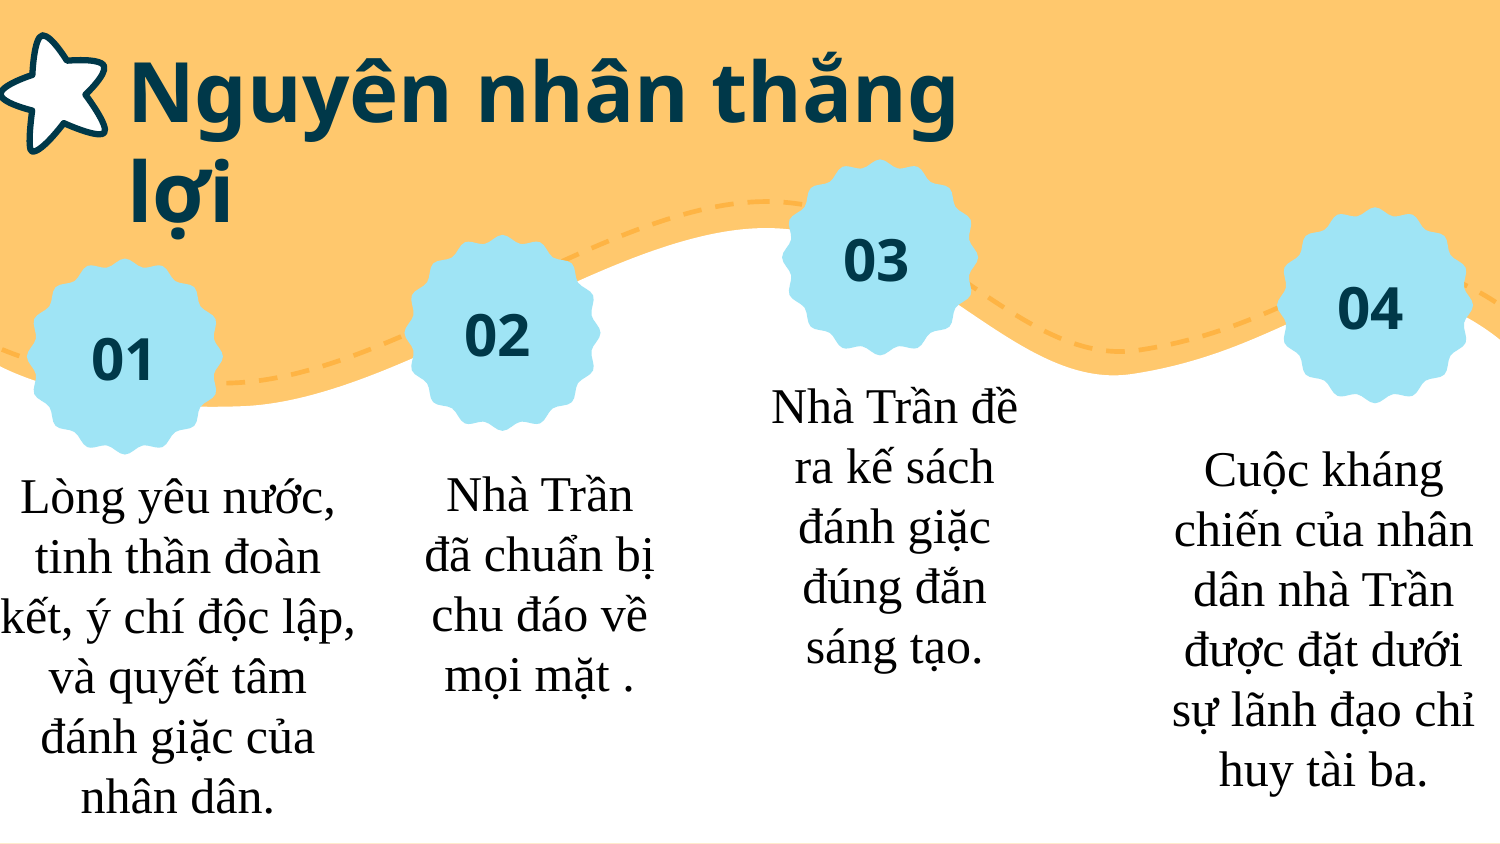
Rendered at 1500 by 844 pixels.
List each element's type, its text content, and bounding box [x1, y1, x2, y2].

title 01 [63, 309, 187, 405]
title 04 [1308, 258, 1432, 354]
text_box Lòng yêu nước, tinh thần đoàn kết, ý chí độc lập, và quyết tâm đánh giặc của nhân dân. [0, 455, 371, 831]
title Nguyên nhân thắng lợi [112, 24, 1019, 119]
text_box [26, 258, 223, 455]
text_box [782, 159, 979, 356]
text_box Nhà Trần đề ra kế sách đánh giặc đúng đắn sáng tạo. [736, 366, 1053, 681]
text_box Cuộc kháng chiến của nhân dân nhà Trần được đặt dưới sự lãnh đạo chỉ huy tài ba. [1147, 428, 1500, 804]
text_box [404, 234, 601, 431]
text_box [0, 35, 105, 152]
title 02 [436, 286, 560, 381]
title 03 [815, 210, 938, 306]
text_box Nhà Trần đã chuẩn bị chu đáo về mọi mặt . [401, 454, 679, 710]
text_box [1277, 207, 1474, 404]
